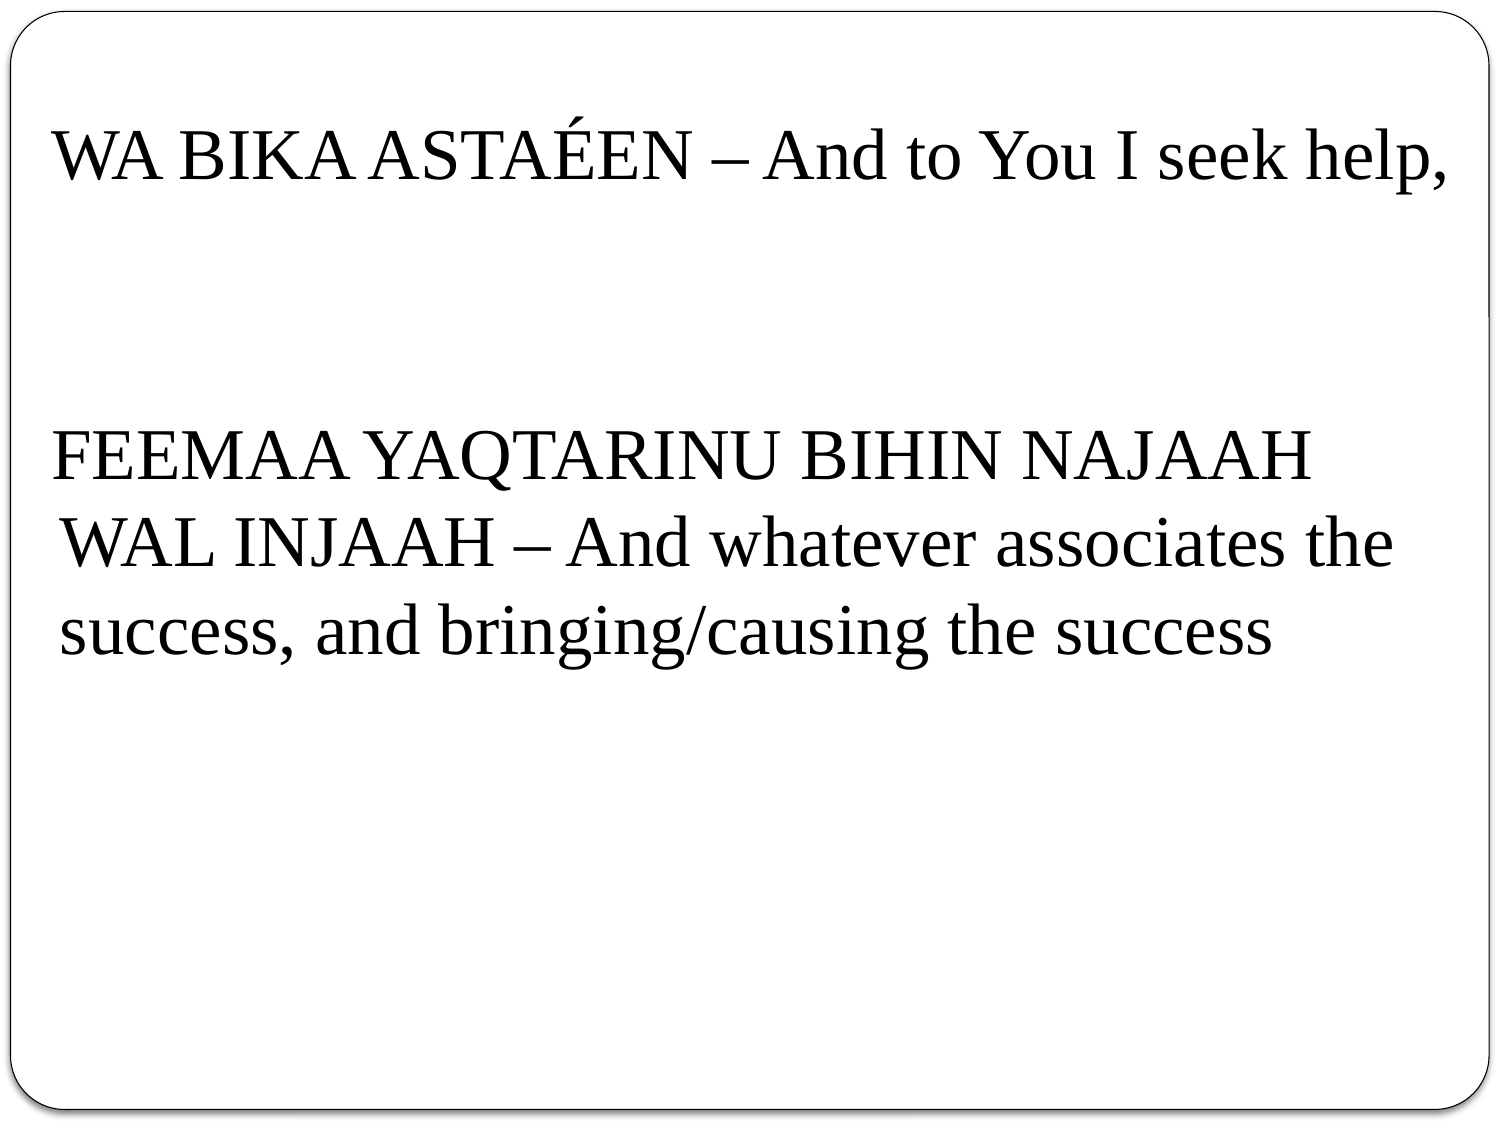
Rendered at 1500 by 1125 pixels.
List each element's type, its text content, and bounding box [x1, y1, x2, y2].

list WA BIKA ASTAÉEN – And to You I seek help, FEEMAA YAQTARINU BIHIN NAJAAH WAL INJAAH – And whatever associates the success, and bringing/causing the success [0, 0, 1500, 1125]
